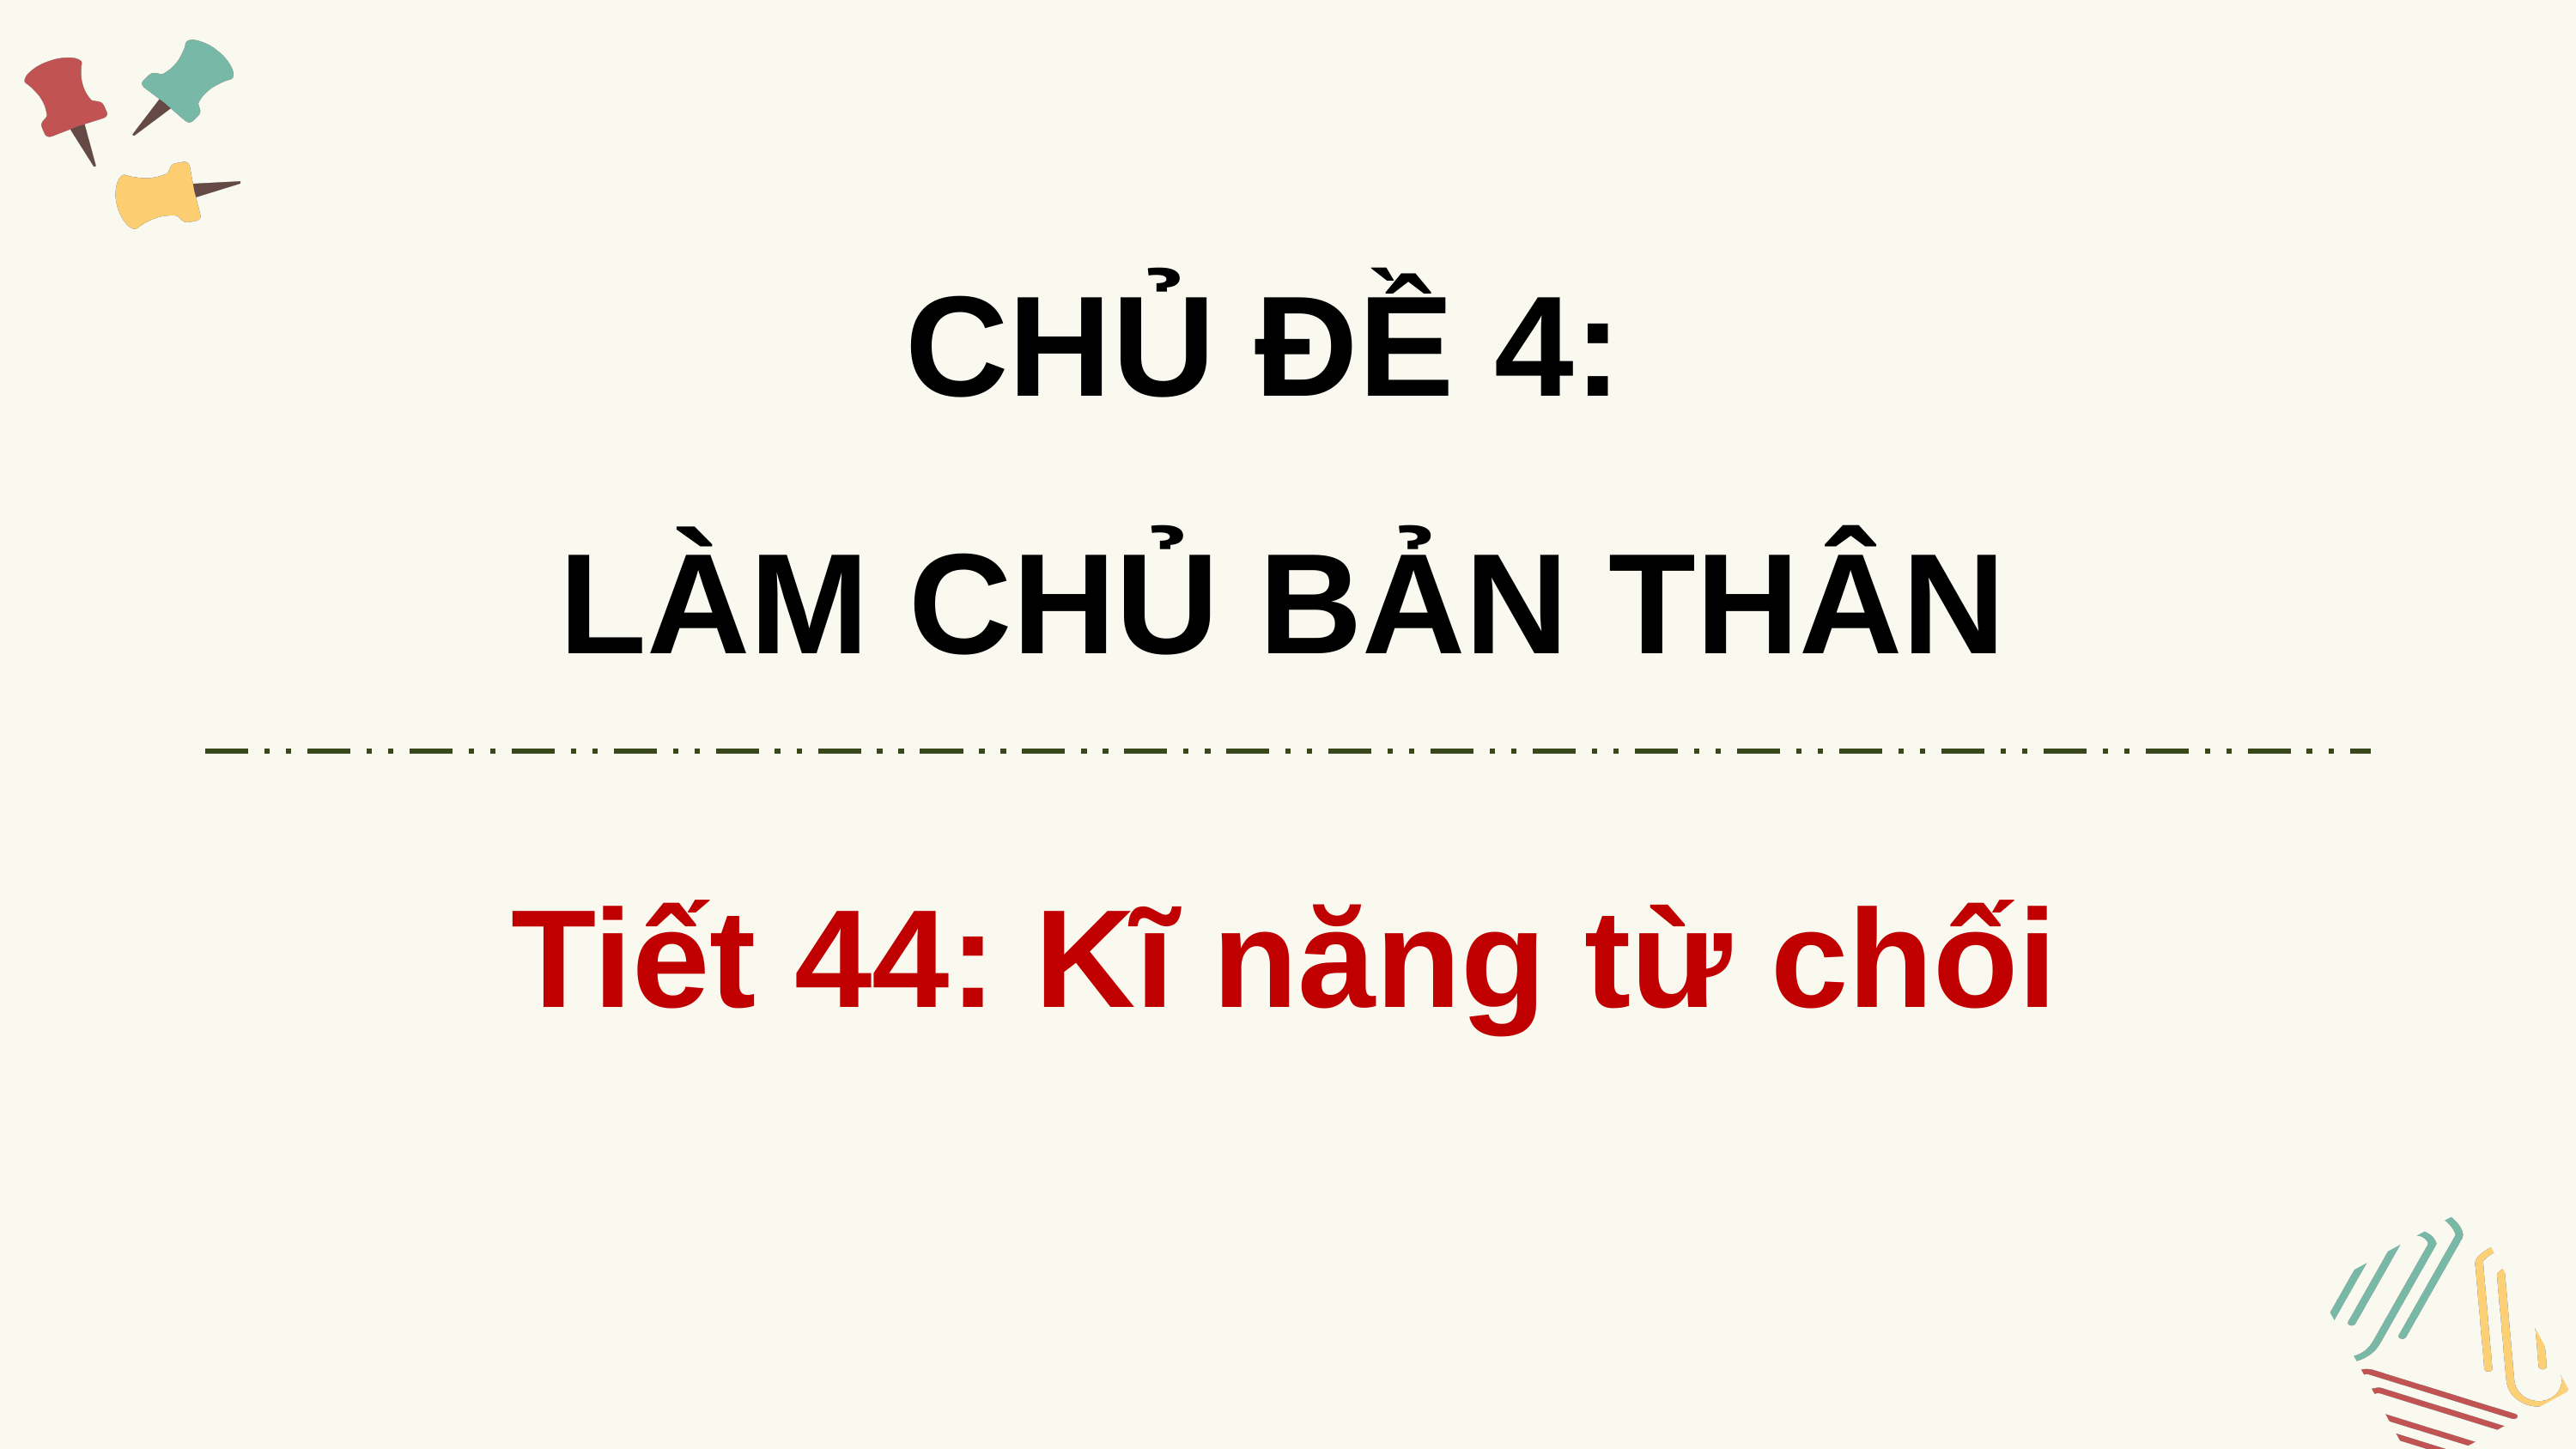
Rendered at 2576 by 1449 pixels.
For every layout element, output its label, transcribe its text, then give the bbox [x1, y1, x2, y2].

text_box CHỦ ĐỀ 4: LÀM CHỦ BẢN THÂN [0, 161, 2570, 689]
text_box [2318, 1207, 2570, 1449]
text_box Tiết 44: Kĩ năng từ chối [25, 778, 2546, 1042]
text_box [24, 39, 241, 229]
